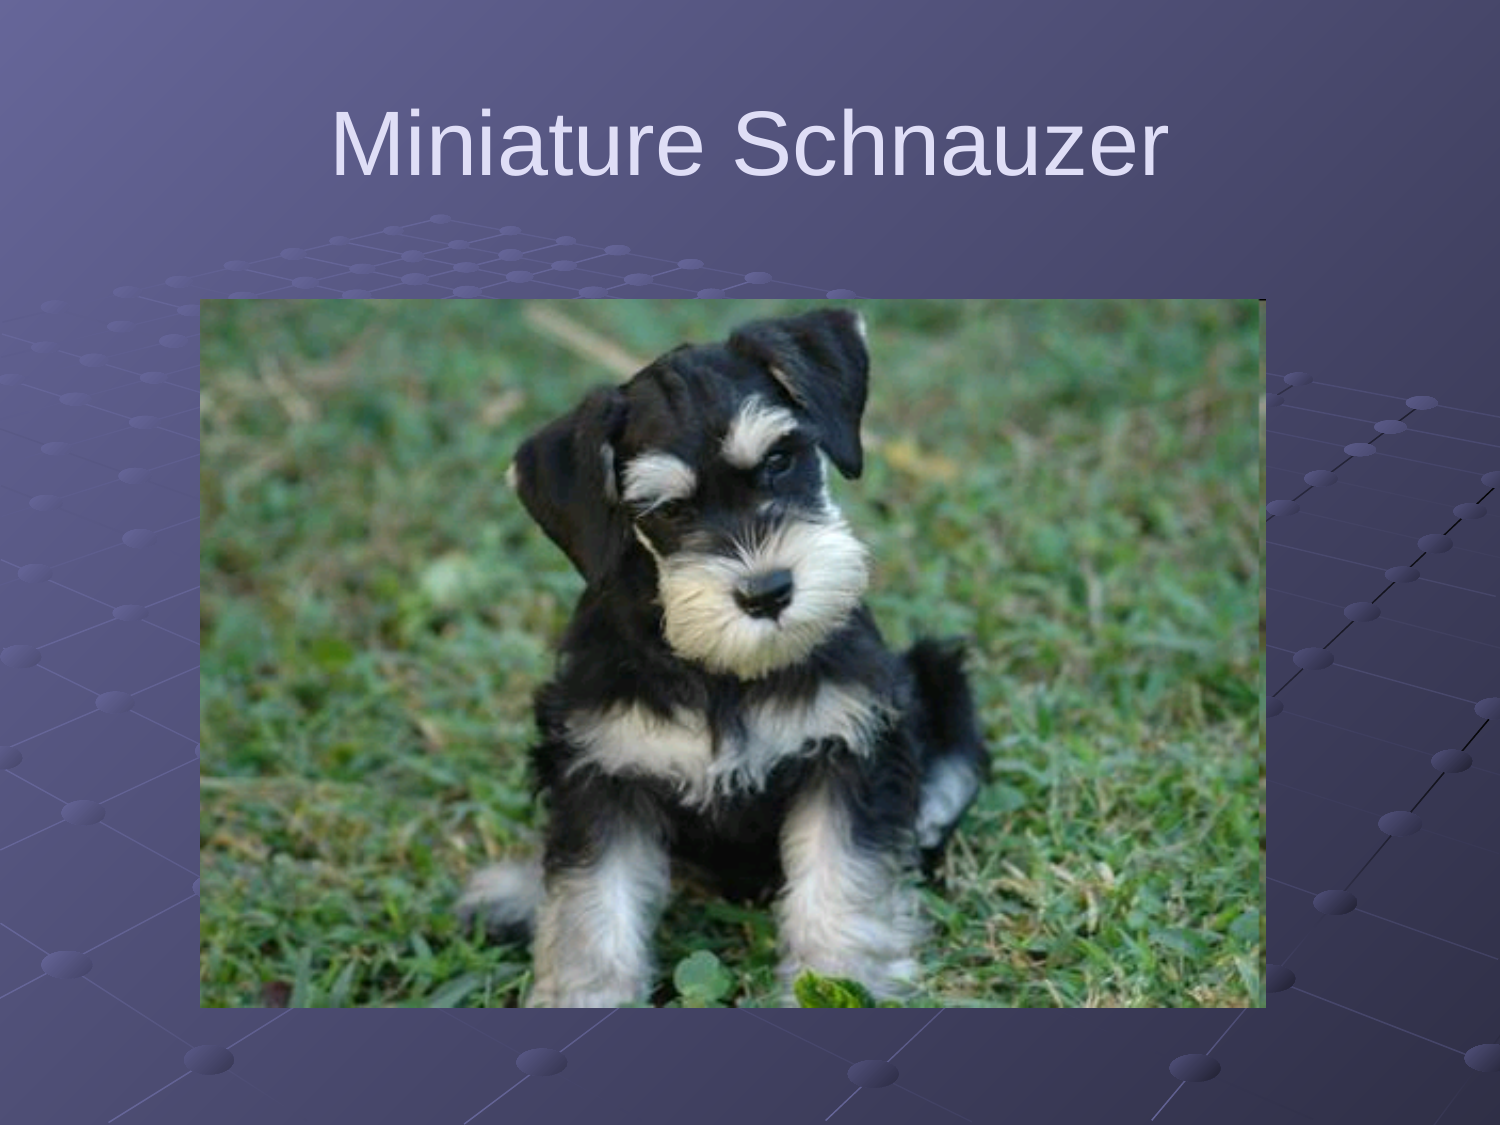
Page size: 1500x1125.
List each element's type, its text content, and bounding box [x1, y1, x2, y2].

title Miniature Schnauzer [75, 45, 1425, 233]
picture [199, 299, 1266, 1008]
